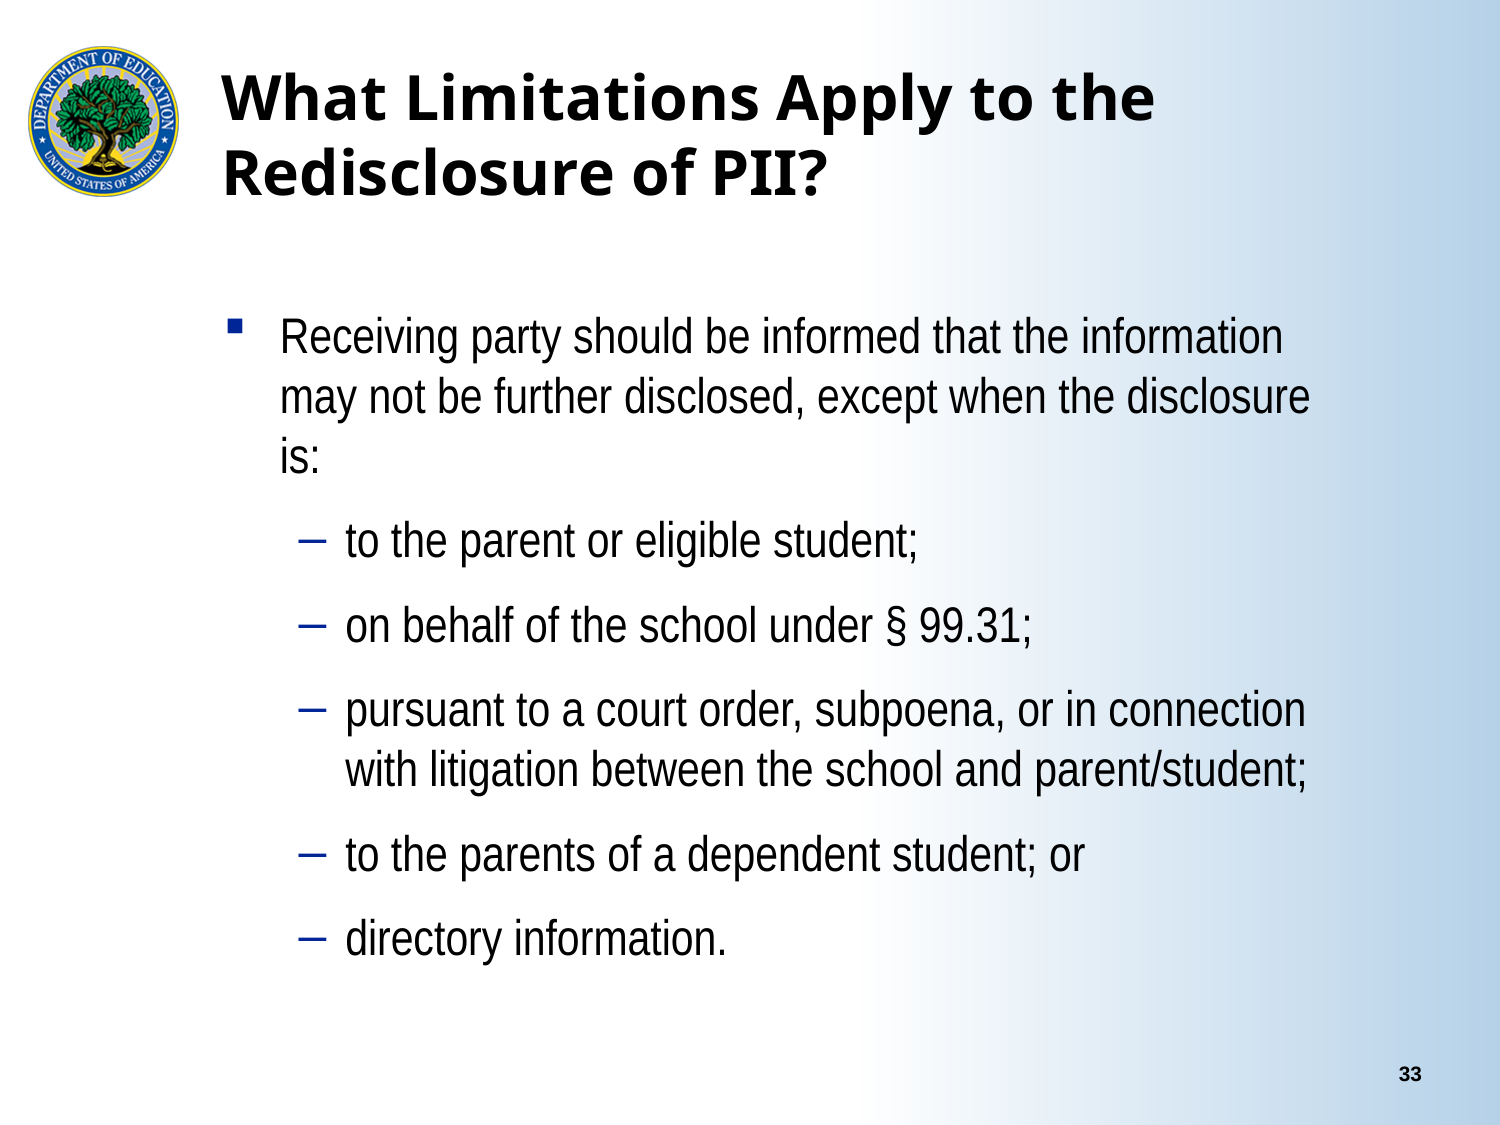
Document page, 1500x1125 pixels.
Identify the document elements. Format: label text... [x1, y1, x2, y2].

picture [28, 46, 179, 197]
list Receiving party should be informed that the information may not be further disclosed, except when the disclosure is: to the parent or eligible student; on behalf of the school under § 99.31; pursuant to a court order, subpoena, or in connection with litigation between the school and parent/student; to the parents of a dependent student; or directory information. [208, 260, 1355, 1042]
title What Limitations Apply to the Redisclosure of PII? [206, 39, 1353, 228]
slide_number 33 [1363, 1042, 1437, 1103]
